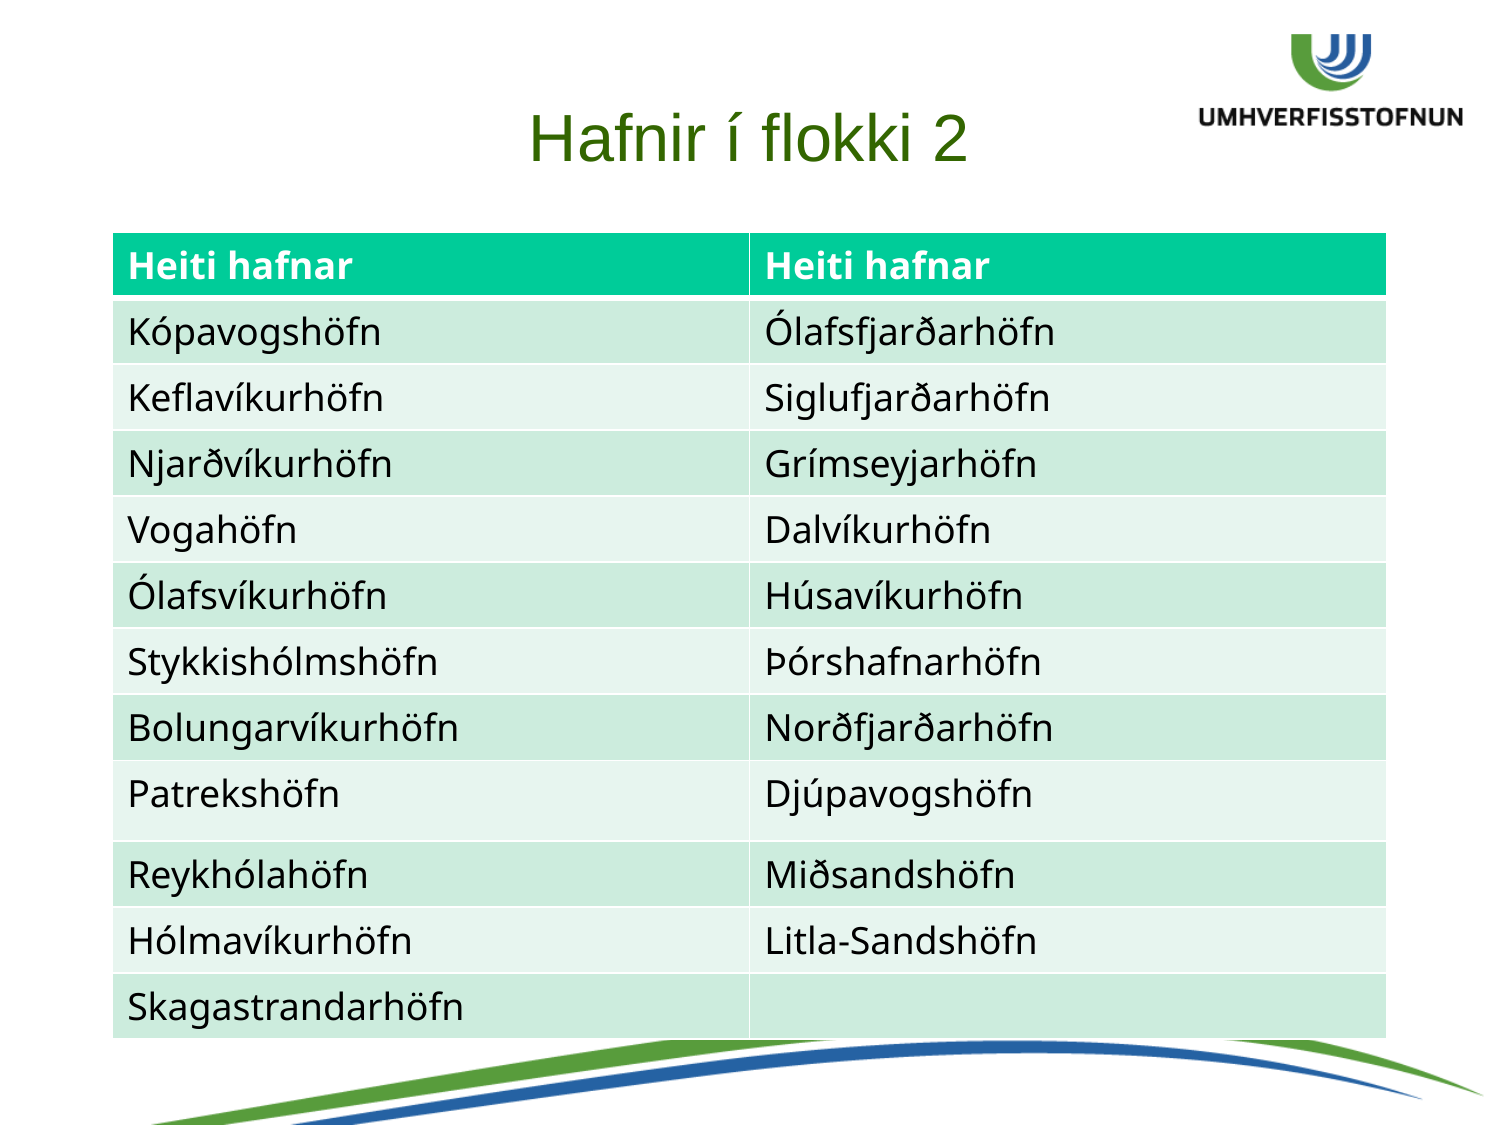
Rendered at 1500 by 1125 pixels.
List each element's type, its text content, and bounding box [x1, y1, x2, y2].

table_cell Dalvíkurhöfn [750, 497, 1386, 561]
picture [0, 0, 1500, 1125]
table_cell Grímseyjarhöfn [750, 431, 1386, 495]
table_cell Þórshafnarhöfn [750, 629, 1386, 693]
table_cell Hólmavíkurhöfn [113, 908, 749, 972]
title Hafnir í flokki 2 [112, 66, 1387, 213]
table_cell Bolungarvíkurhöfn [113, 695, 749, 760]
table_cell Miðsandshöfn [750, 842, 1386, 906]
table_cell Vogahöfn [113, 497, 749, 561]
table_cell Djúpavogshöfn [750, 761, 1386, 840]
table_cell Reykhólahöfn [113, 842, 749, 906]
table_cell Húsavíkurhöfn [750, 563, 1386, 627]
table_cell Skagastrandarhöfn [113, 974, 749, 1038]
table_cell Stykkishólmshöfn [113, 629, 749, 693]
table_cell Litla-Sandshöfn [750, 908, 1386, 972]
table_cell Njarðvíkurhöfn [113, 431, 749, 495]
table_cell Kópavogshöfn [113, 301, 749, 363]
table_header Heiti hafnar [750, 233, 1386, 295]
table_cell [750, 974, 1386, 1038]
table_cell Ólafsfjarðarhöfn [750, 301, 1386, 363]
table_cell Norðfjarðarhöfn [750, 695, 1386, 760]
table_cell Siglufjarðarhöfn [750, 365, 1386, 429]
table_cell Keflavíkurhöfn [113, 365, 749, 429]
table_header Heiti hafnar [113, 233, 749, 295]
table_cell Patrekshöfn [113, 761, 749, 840]
table_cell Ólafsvíkurhöfn [113, 563, 749, 627]
